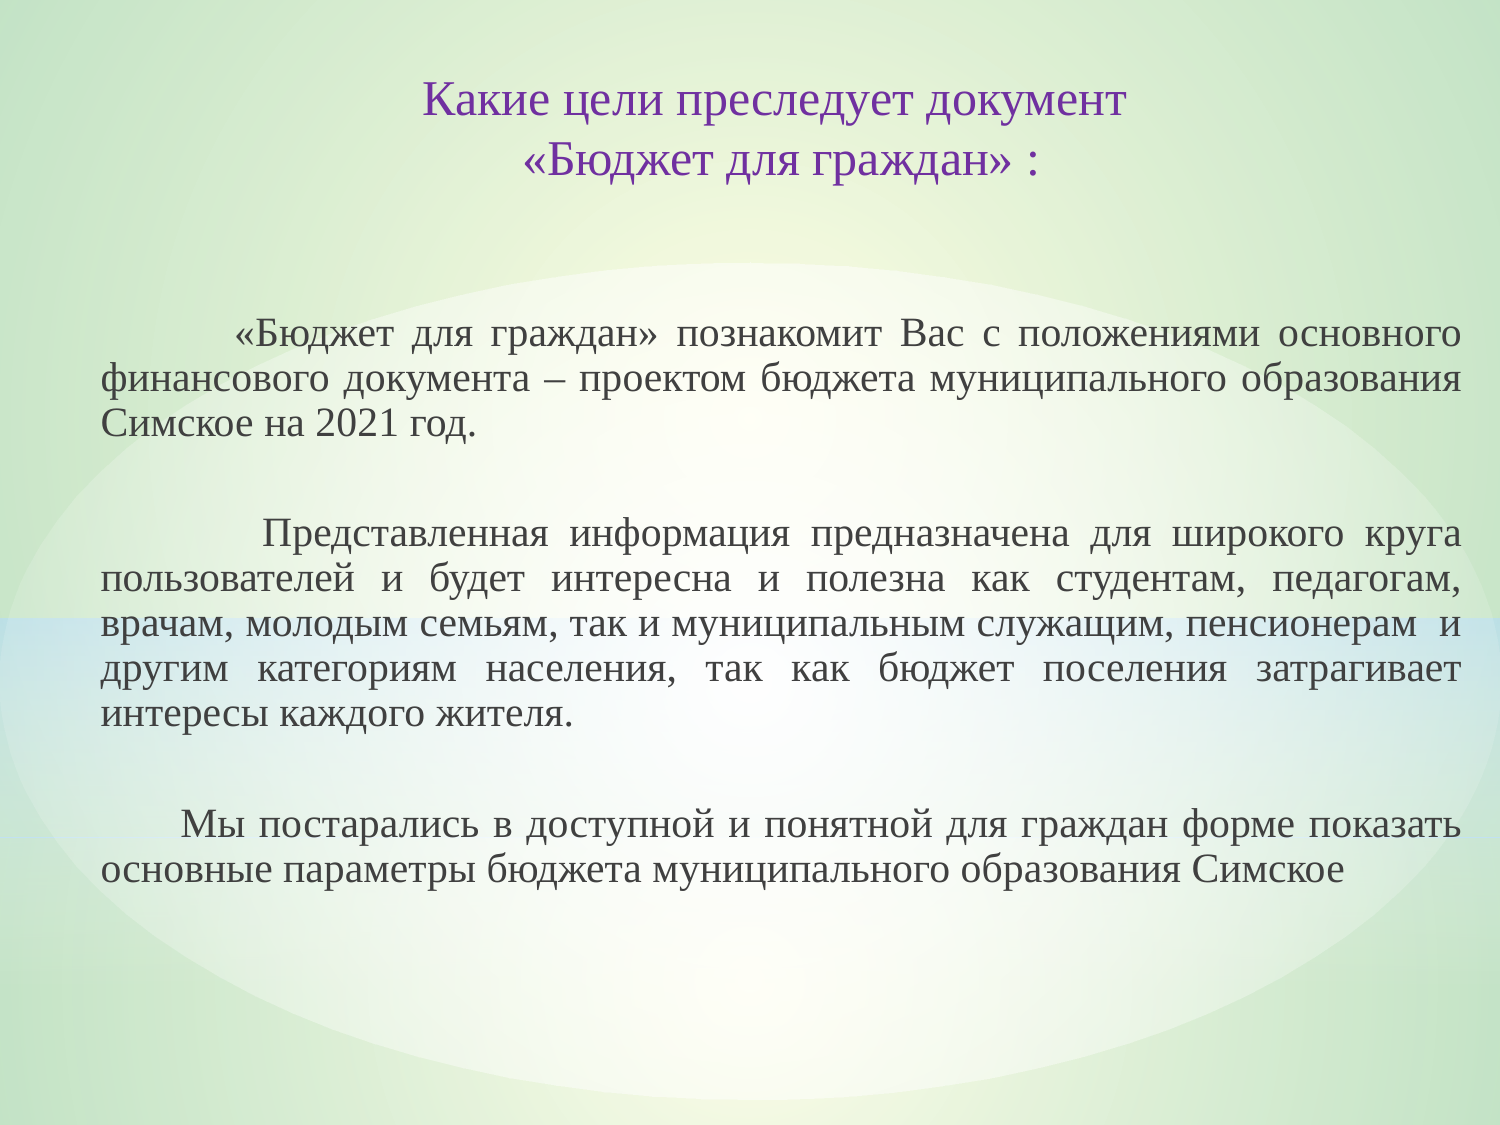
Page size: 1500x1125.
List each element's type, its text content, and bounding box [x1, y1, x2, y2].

text_box Какие цели преследует документ «Бюджет для граждан» : [148, 66, 1415, 185]
text_box «Бюджет для граждан» познакомит Вас с положениями основного финансового документа – проектом бюджета муниципального образования Симское на 2021 год. Представленная информация предназначена для широкого круга пользователей и будет интересна и полезна как студентам, педагогам, врачам, молодым семьям, так и муниципальным служащим, пенсионерам и другим категориям населения, так как бюджет поселения затрагивает интересы каждого жителя. Мы постарались в доступной и понятной для граждан форме показать основные параметры бюджета муниципального образования Симское [41, 302, 1478, 1035]
